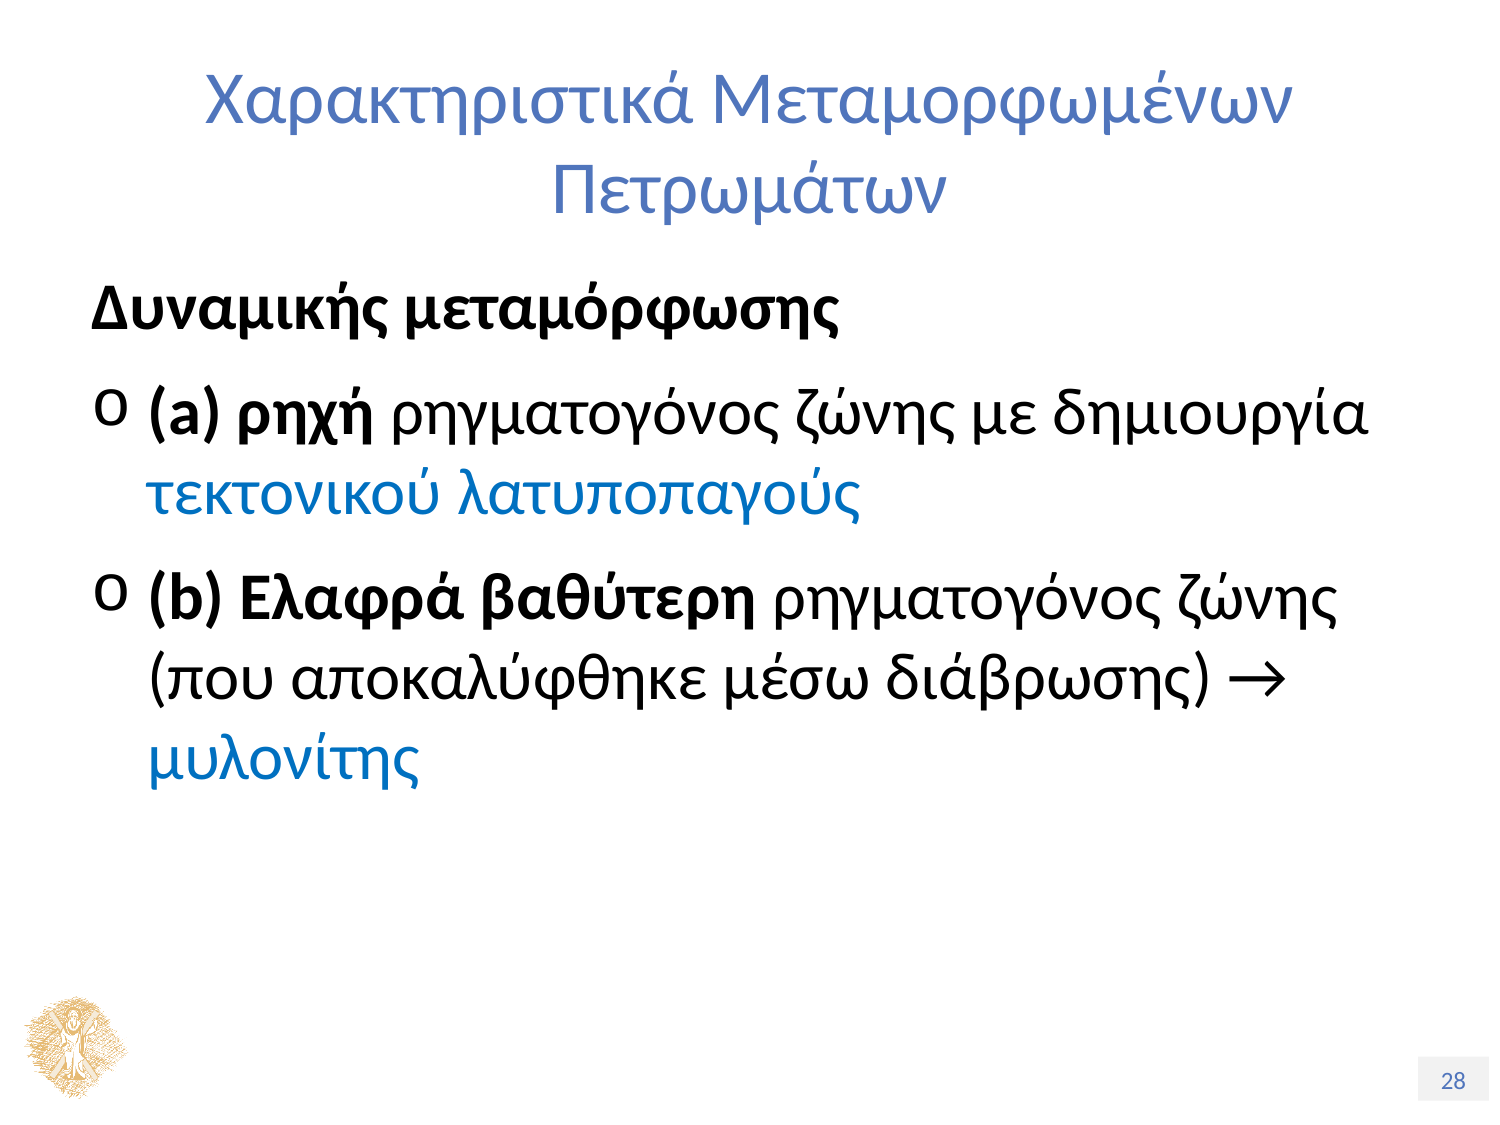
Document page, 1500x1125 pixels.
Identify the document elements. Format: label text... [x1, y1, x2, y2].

list Δυναμικής μεταμόρφωσης (a) ρηχή ρηγματογόνος ζώνης με δημιουργία τεκτονικού λατυποπαγούς (b) Ελαφρά βαθύτερη ρηγματογόνος ζώνης (που αποκαλύφθηκε μέσω διάβρωσης) → μυλονίτης [76, 255, 1427, 998]
title Χαρακτηριστικά Μεταμορφωμένων Πετρωμάτων [75, 45, 1425, 233]
picture [17, 986, 137, 1103]
